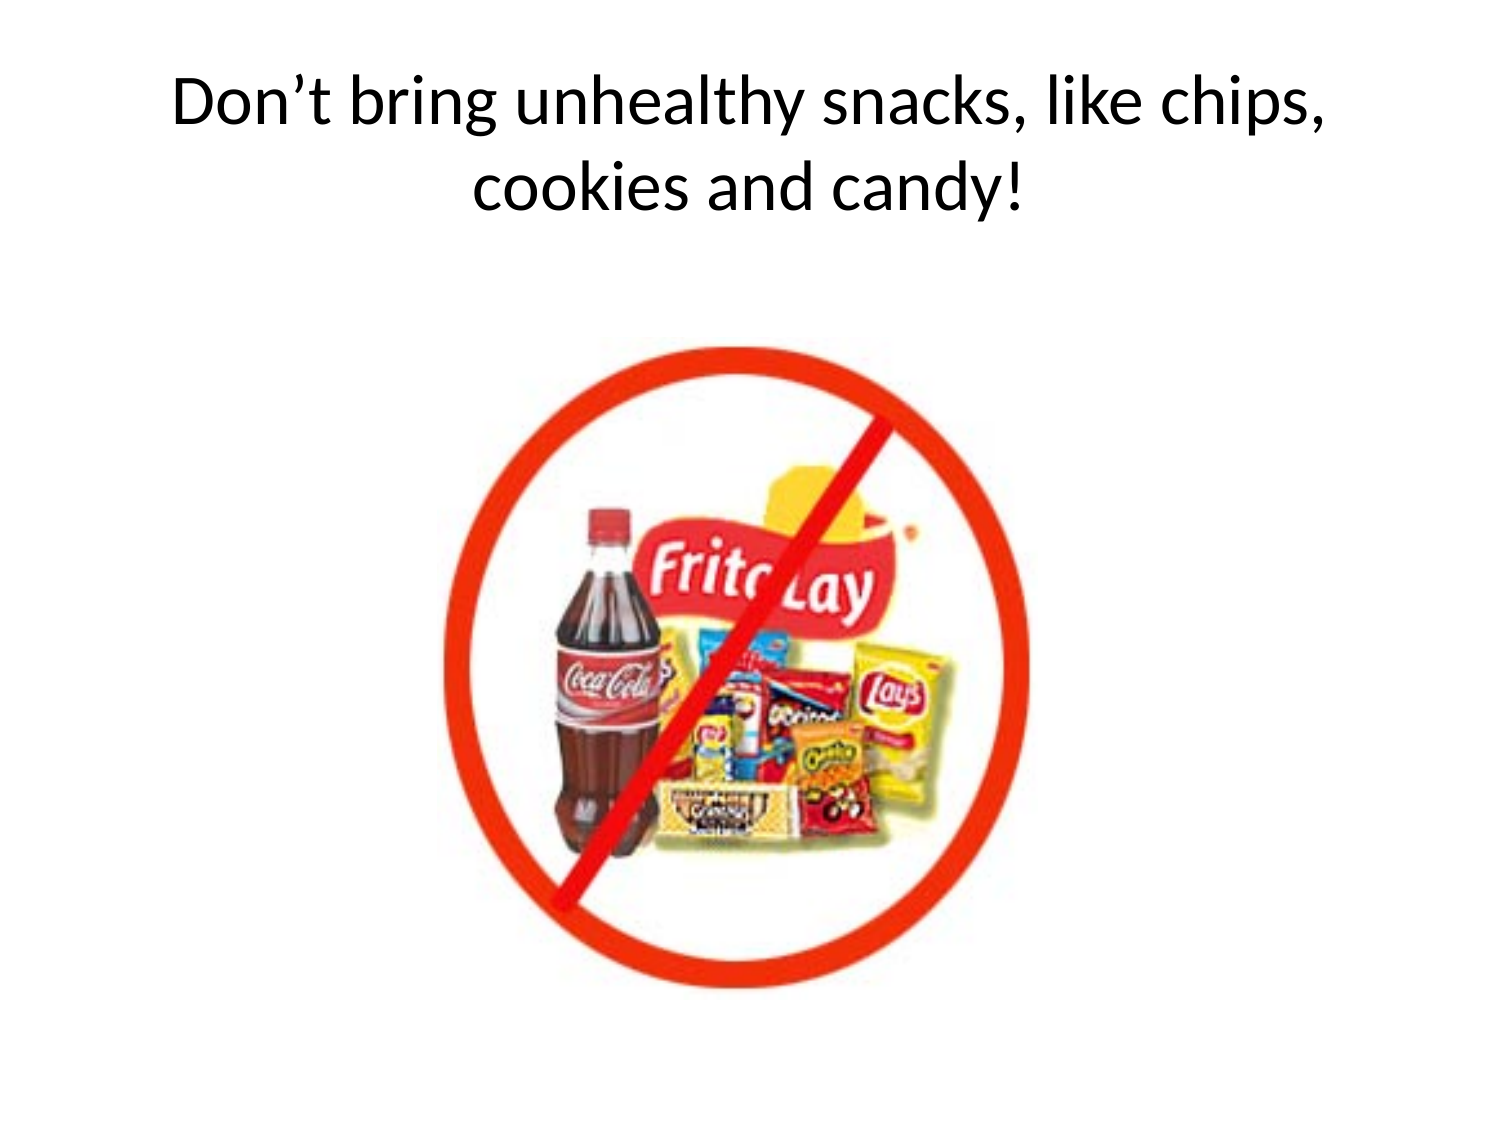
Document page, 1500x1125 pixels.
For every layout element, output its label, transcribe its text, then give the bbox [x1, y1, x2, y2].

title Don’t bring unhealthy snacks, like chips, cookies and candy! [75, 45, 1425, 233]
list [437, 337, 1038, 1001]
